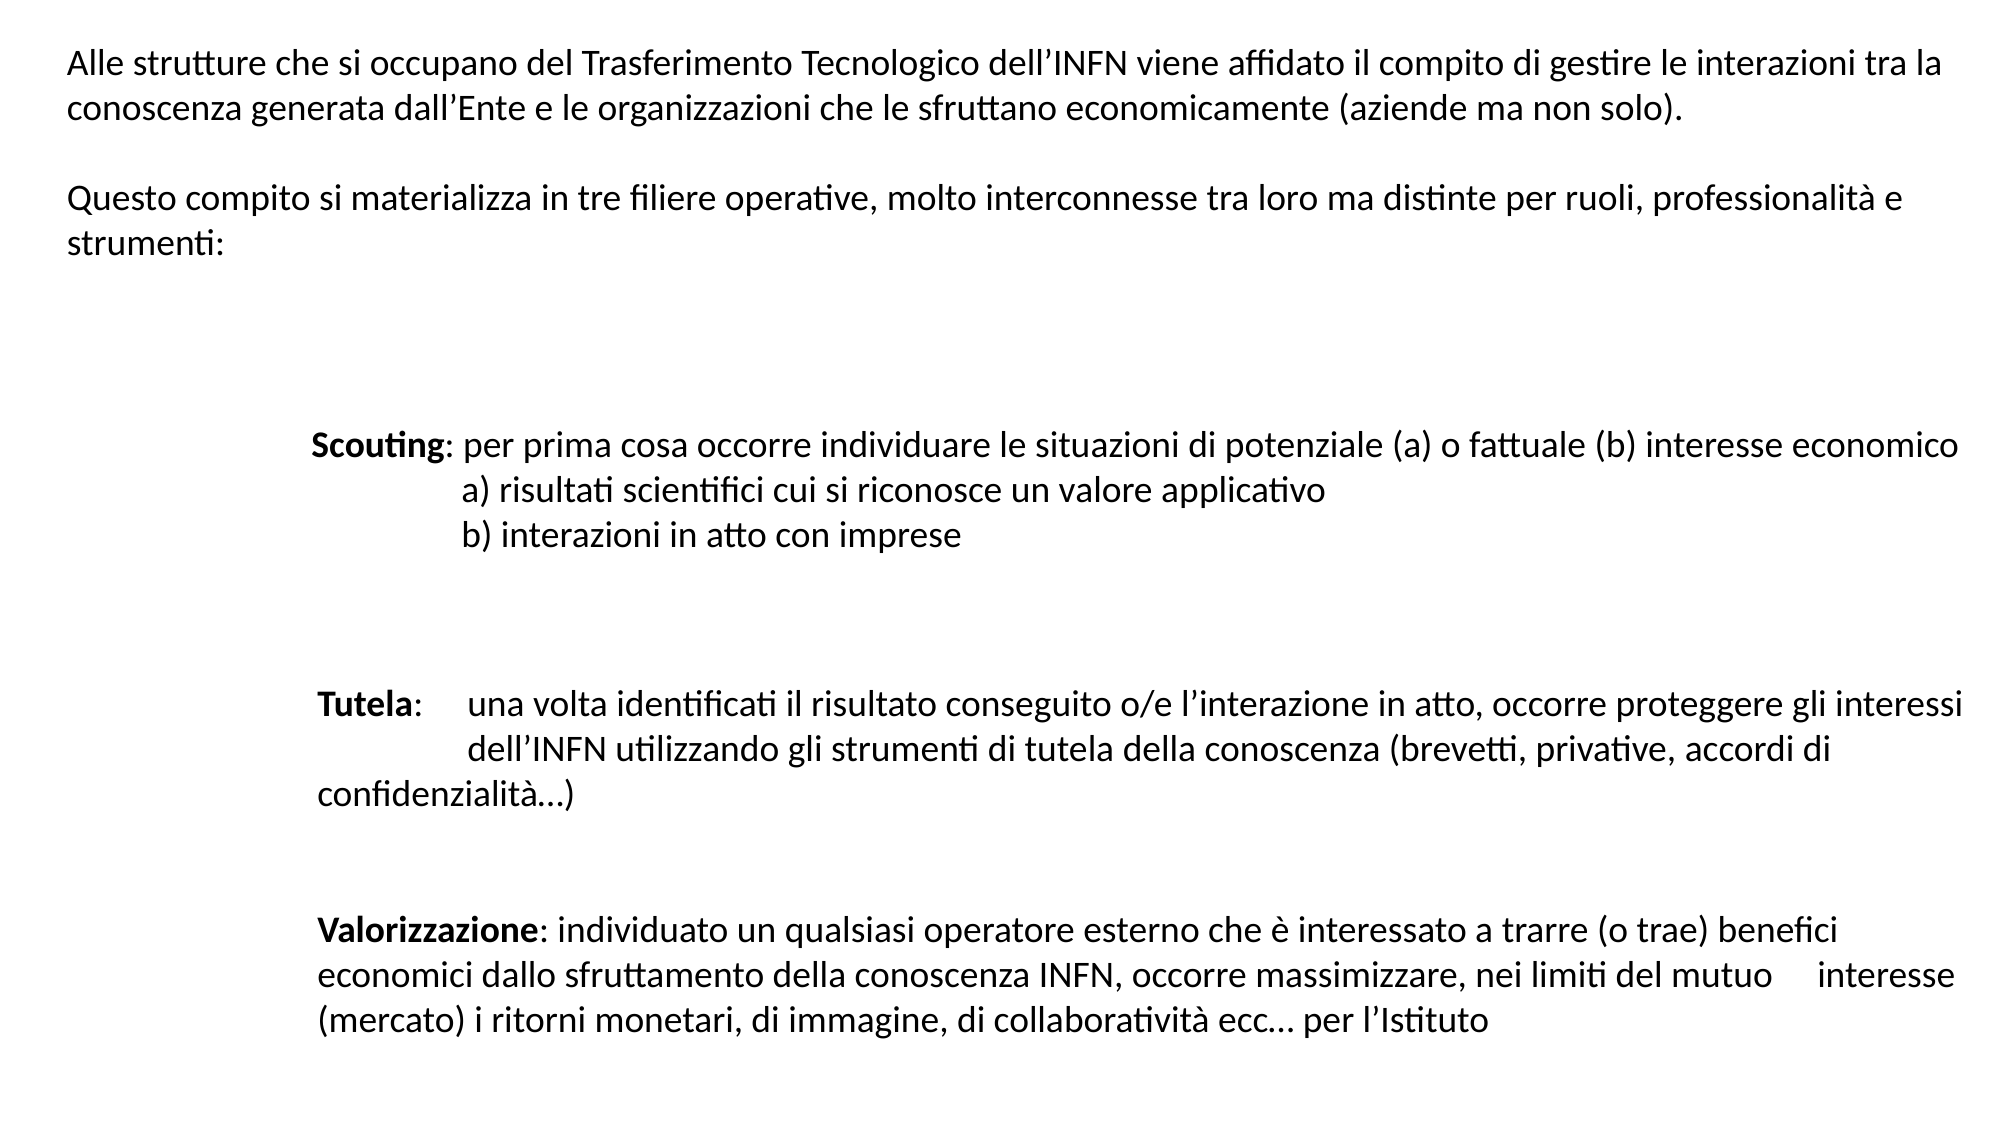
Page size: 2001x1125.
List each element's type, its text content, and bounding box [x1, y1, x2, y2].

text_box Alle strutture che si occupano del Trasferimento Tecnologico dell’INFN viene affidato il compito di gestire le interazioni tra la conoscenza generata dall’Ente e le organizzazioni che le sfruttano economicamente (aziende ma non solo). Questo compito si materializza in tre filiere operative, molto interconnesse tra loro ma distinte per ruoli, professionalità e strumenti: [52, 30, 2000, 316]
text_box Tutela: una volta identificati il risultato conseguito o/e l’interazione in atto, occorre proteggere gli interessi dell’INFN utilizzando gli strumenti di tutela della conoscenza (brevetti, privative, accordi di confidenzialità…) [302, 671, 2000, 822]
text_box Scouting: per prima cosa occorre individuare le situazioni di potenziale (a) o fattuale (b) interesse economico a) risultati scientifici cui si riconosce un valore applicativo b) interazioni in atto con imprese [296, 412, 1976, 563]
text_box Valorizzazione: individuato un qualsiasi operatore esterno che è interessato a trarre (o trae) benefici economici dallo sfruttamento della conoscenza INFN, occorre massimizzare, nei limiti del mutuo interesse (mercato) i ritorni monetari, di immagine, di collaboratività ecc… per l’Istituto [302, 897, 2000, 1048]
